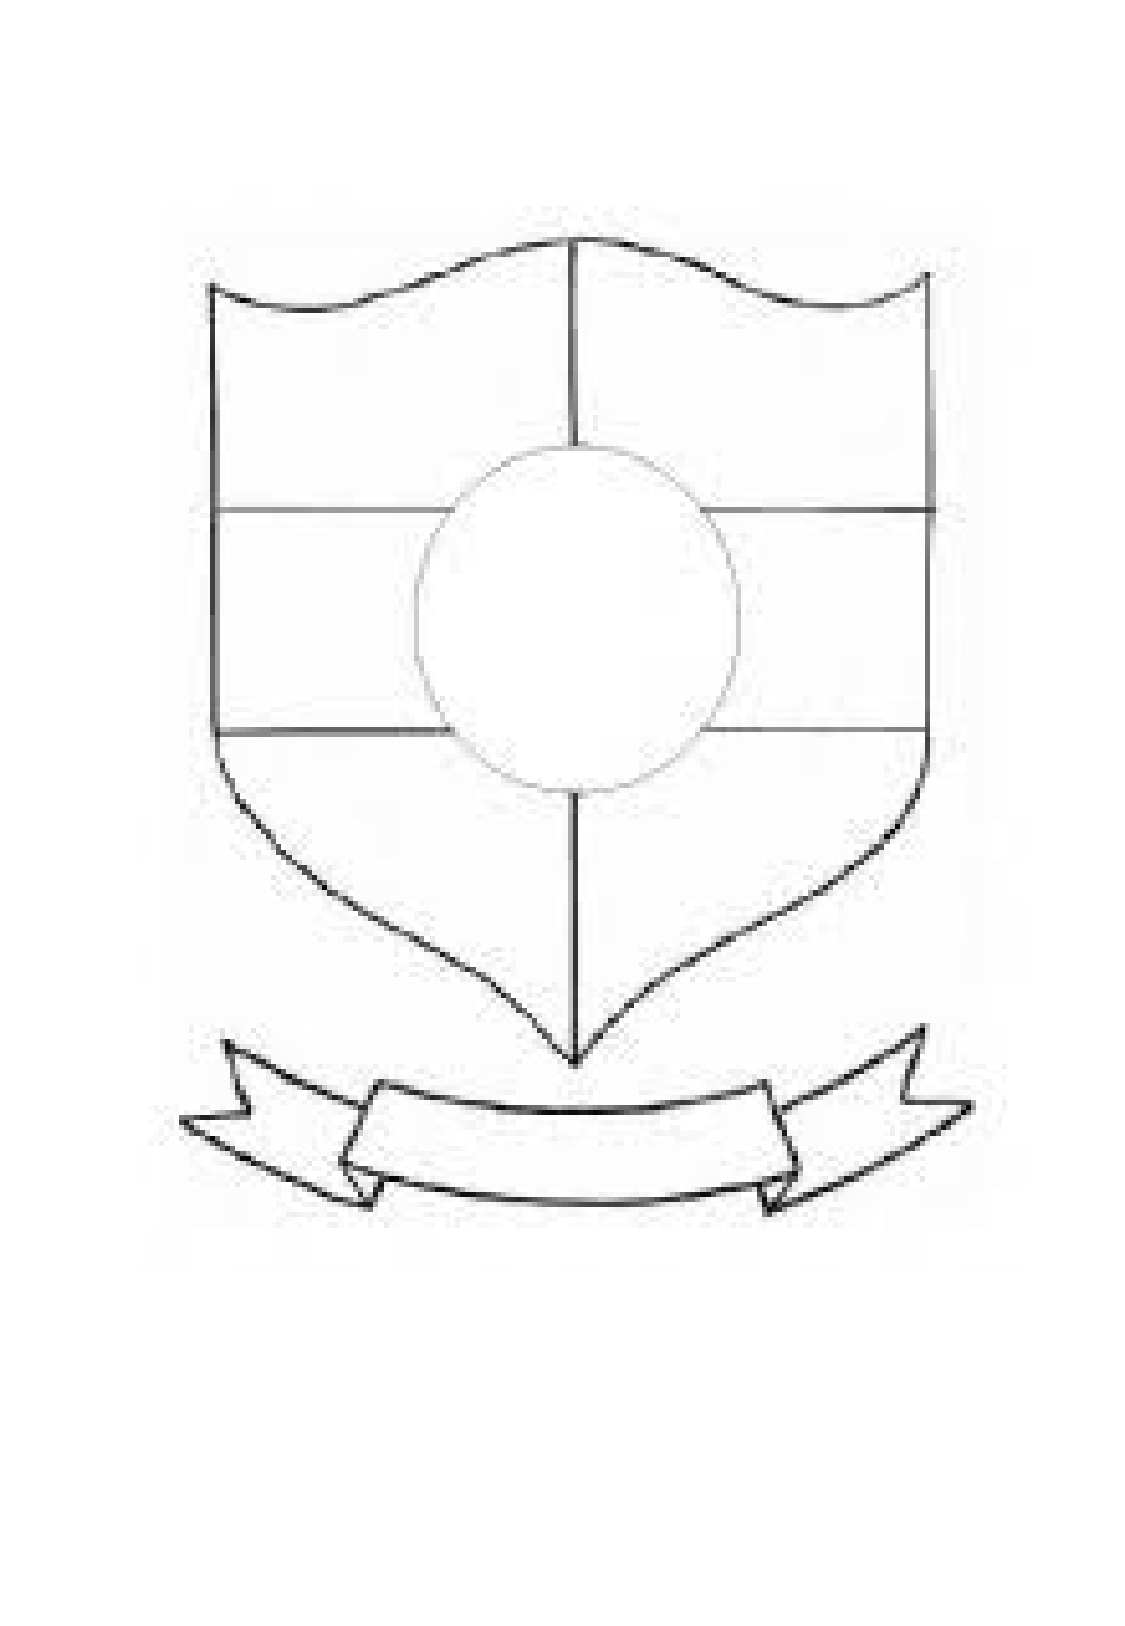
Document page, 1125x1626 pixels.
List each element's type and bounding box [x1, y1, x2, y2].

picture [108, 183, 1028, 1274]
